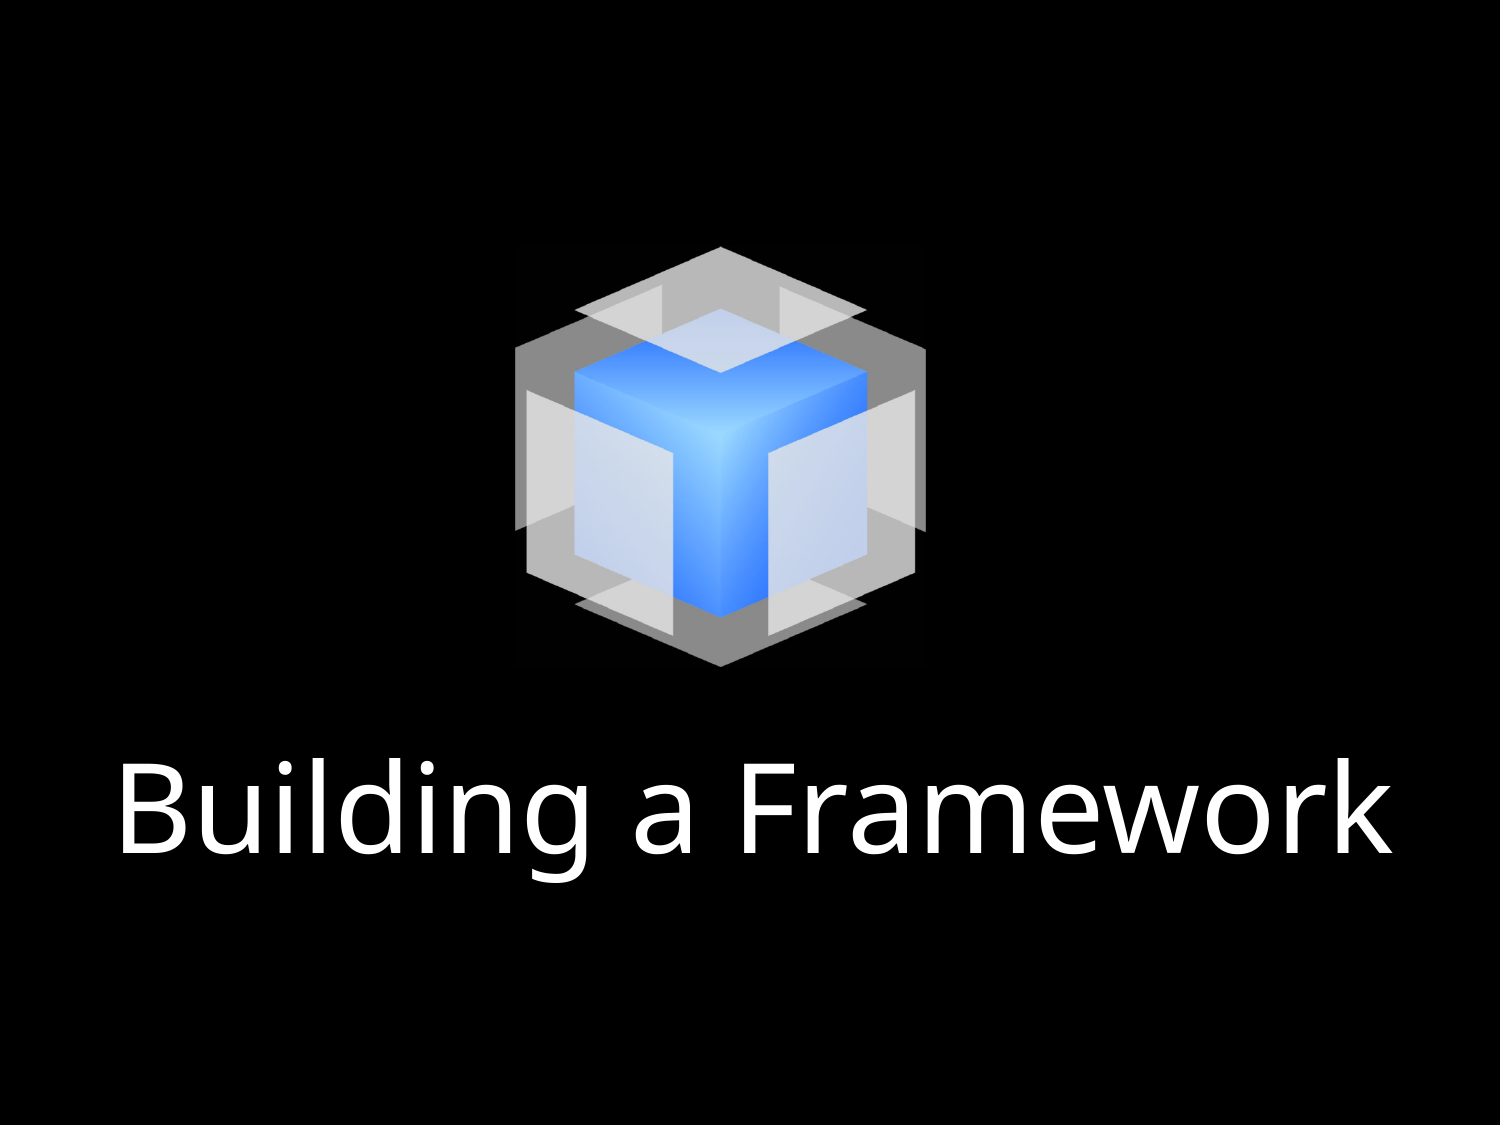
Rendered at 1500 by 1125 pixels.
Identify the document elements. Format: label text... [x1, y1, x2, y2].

picture [515, 245, 927, 668]
list Building a Framework [70, 70, 1425, 1043]
